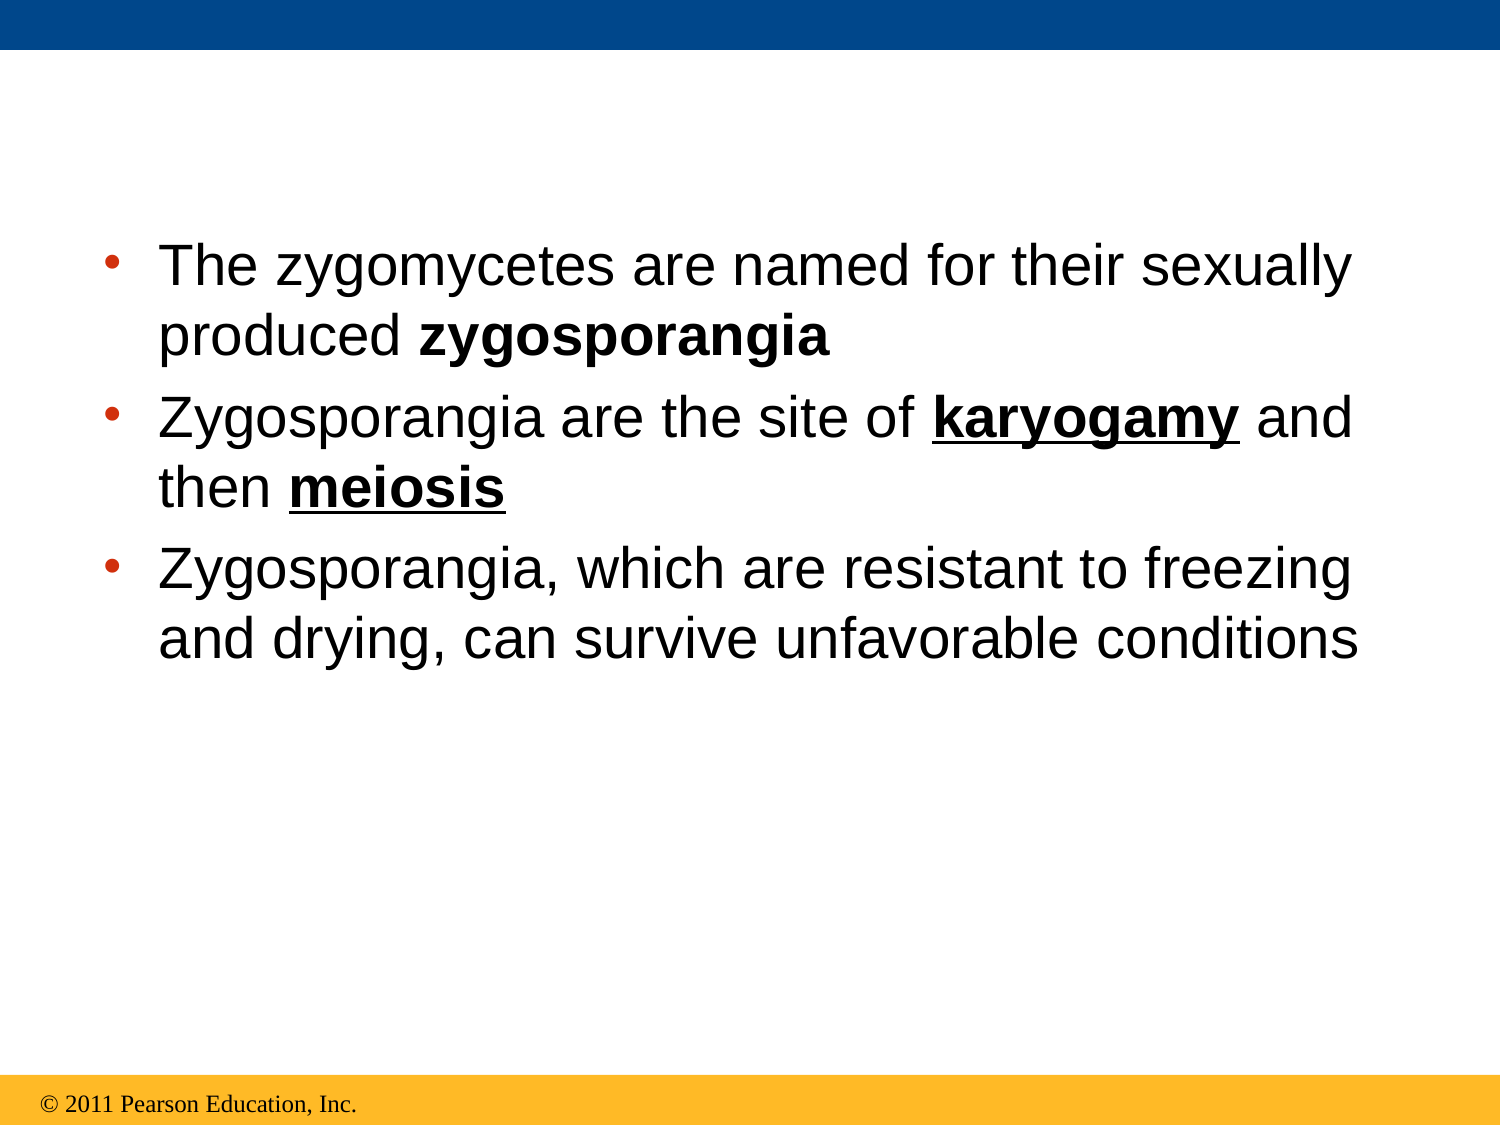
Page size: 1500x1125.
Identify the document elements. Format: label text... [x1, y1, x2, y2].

list The zygomycetes are named for their sexually produced zygosporangia Zygosporangia are the site of karyogamy and then meiosis Zygosporangia, which are resistant to freezing and drying, can survive unfavorable conditions [87, 219, 1450, 1013]
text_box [0, 1074, 1500, 1125]
text_box [0, 0, 1500, 50]
